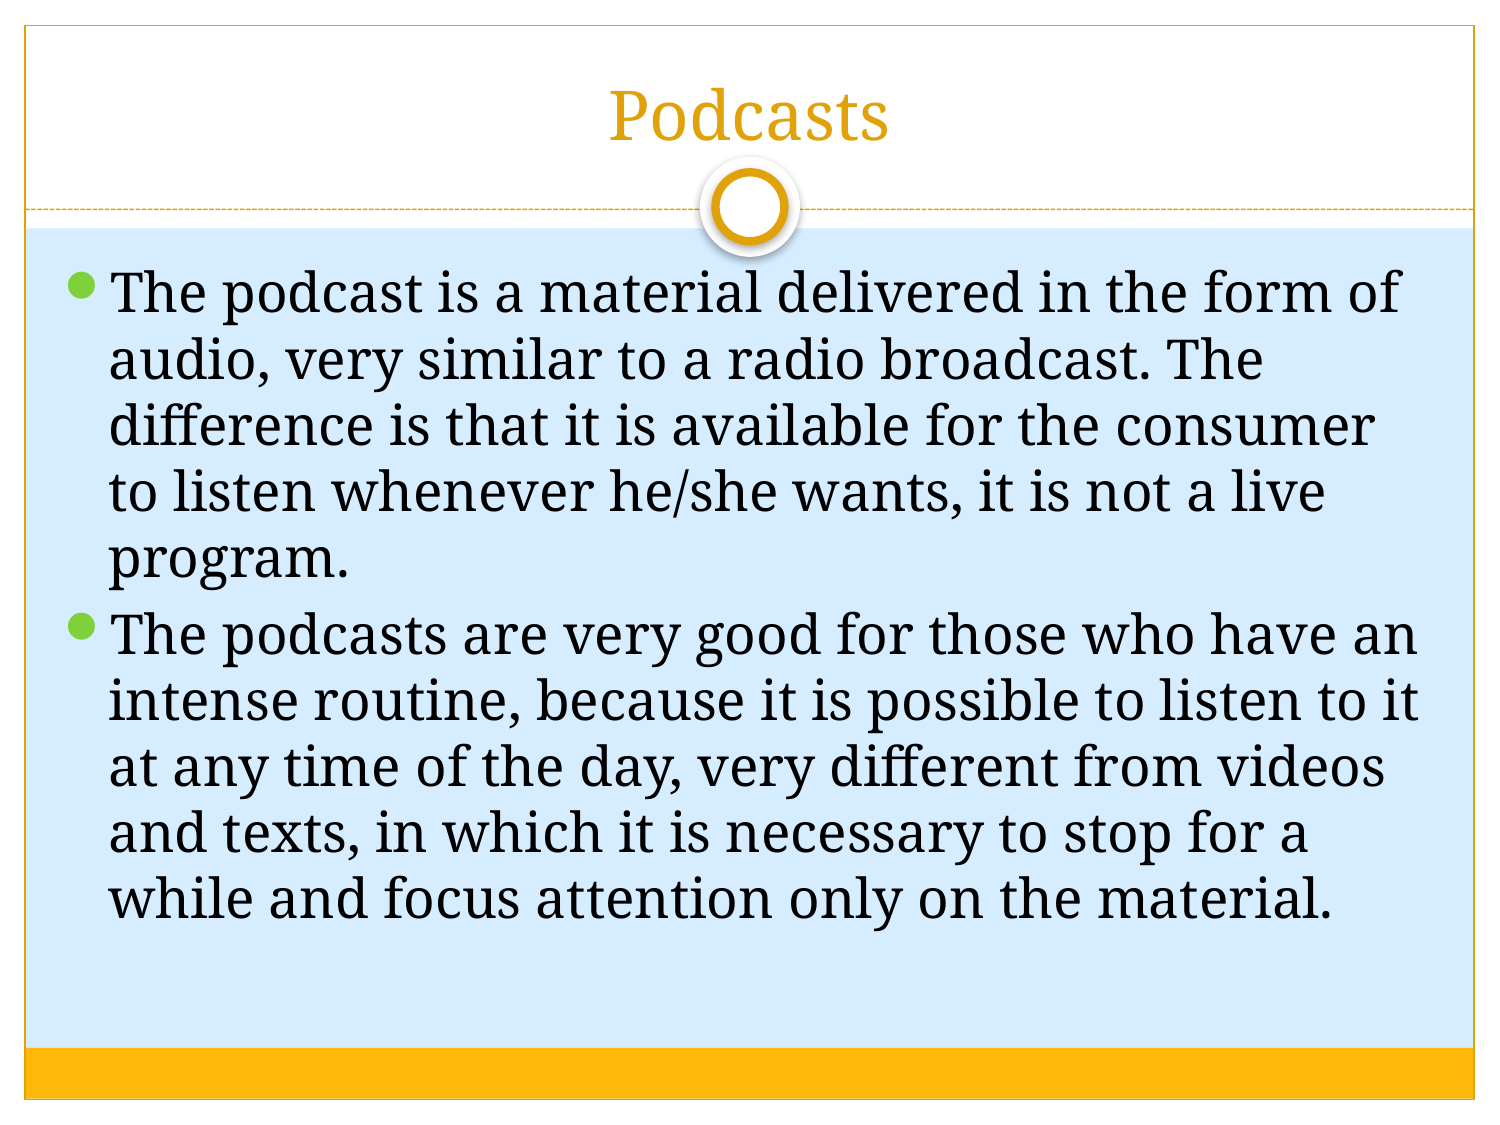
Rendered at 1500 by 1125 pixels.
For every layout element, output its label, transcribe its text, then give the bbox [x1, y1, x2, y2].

list The podcast is a material delivered in the form of audio, very similar to a radio broadcast. The difference is that it is available for the consumer to listen whenever he/she wants, it is not a live program. The podcasts are very good for those who have an intense routine, because it is possible to listen to it at any time of the day, very different from videos and texts, in which it is necessary to stop for a while and focus attention only on the material. [49, 250, 1445, 1001]
title Podcasts [49, 37, 1450, 162]
